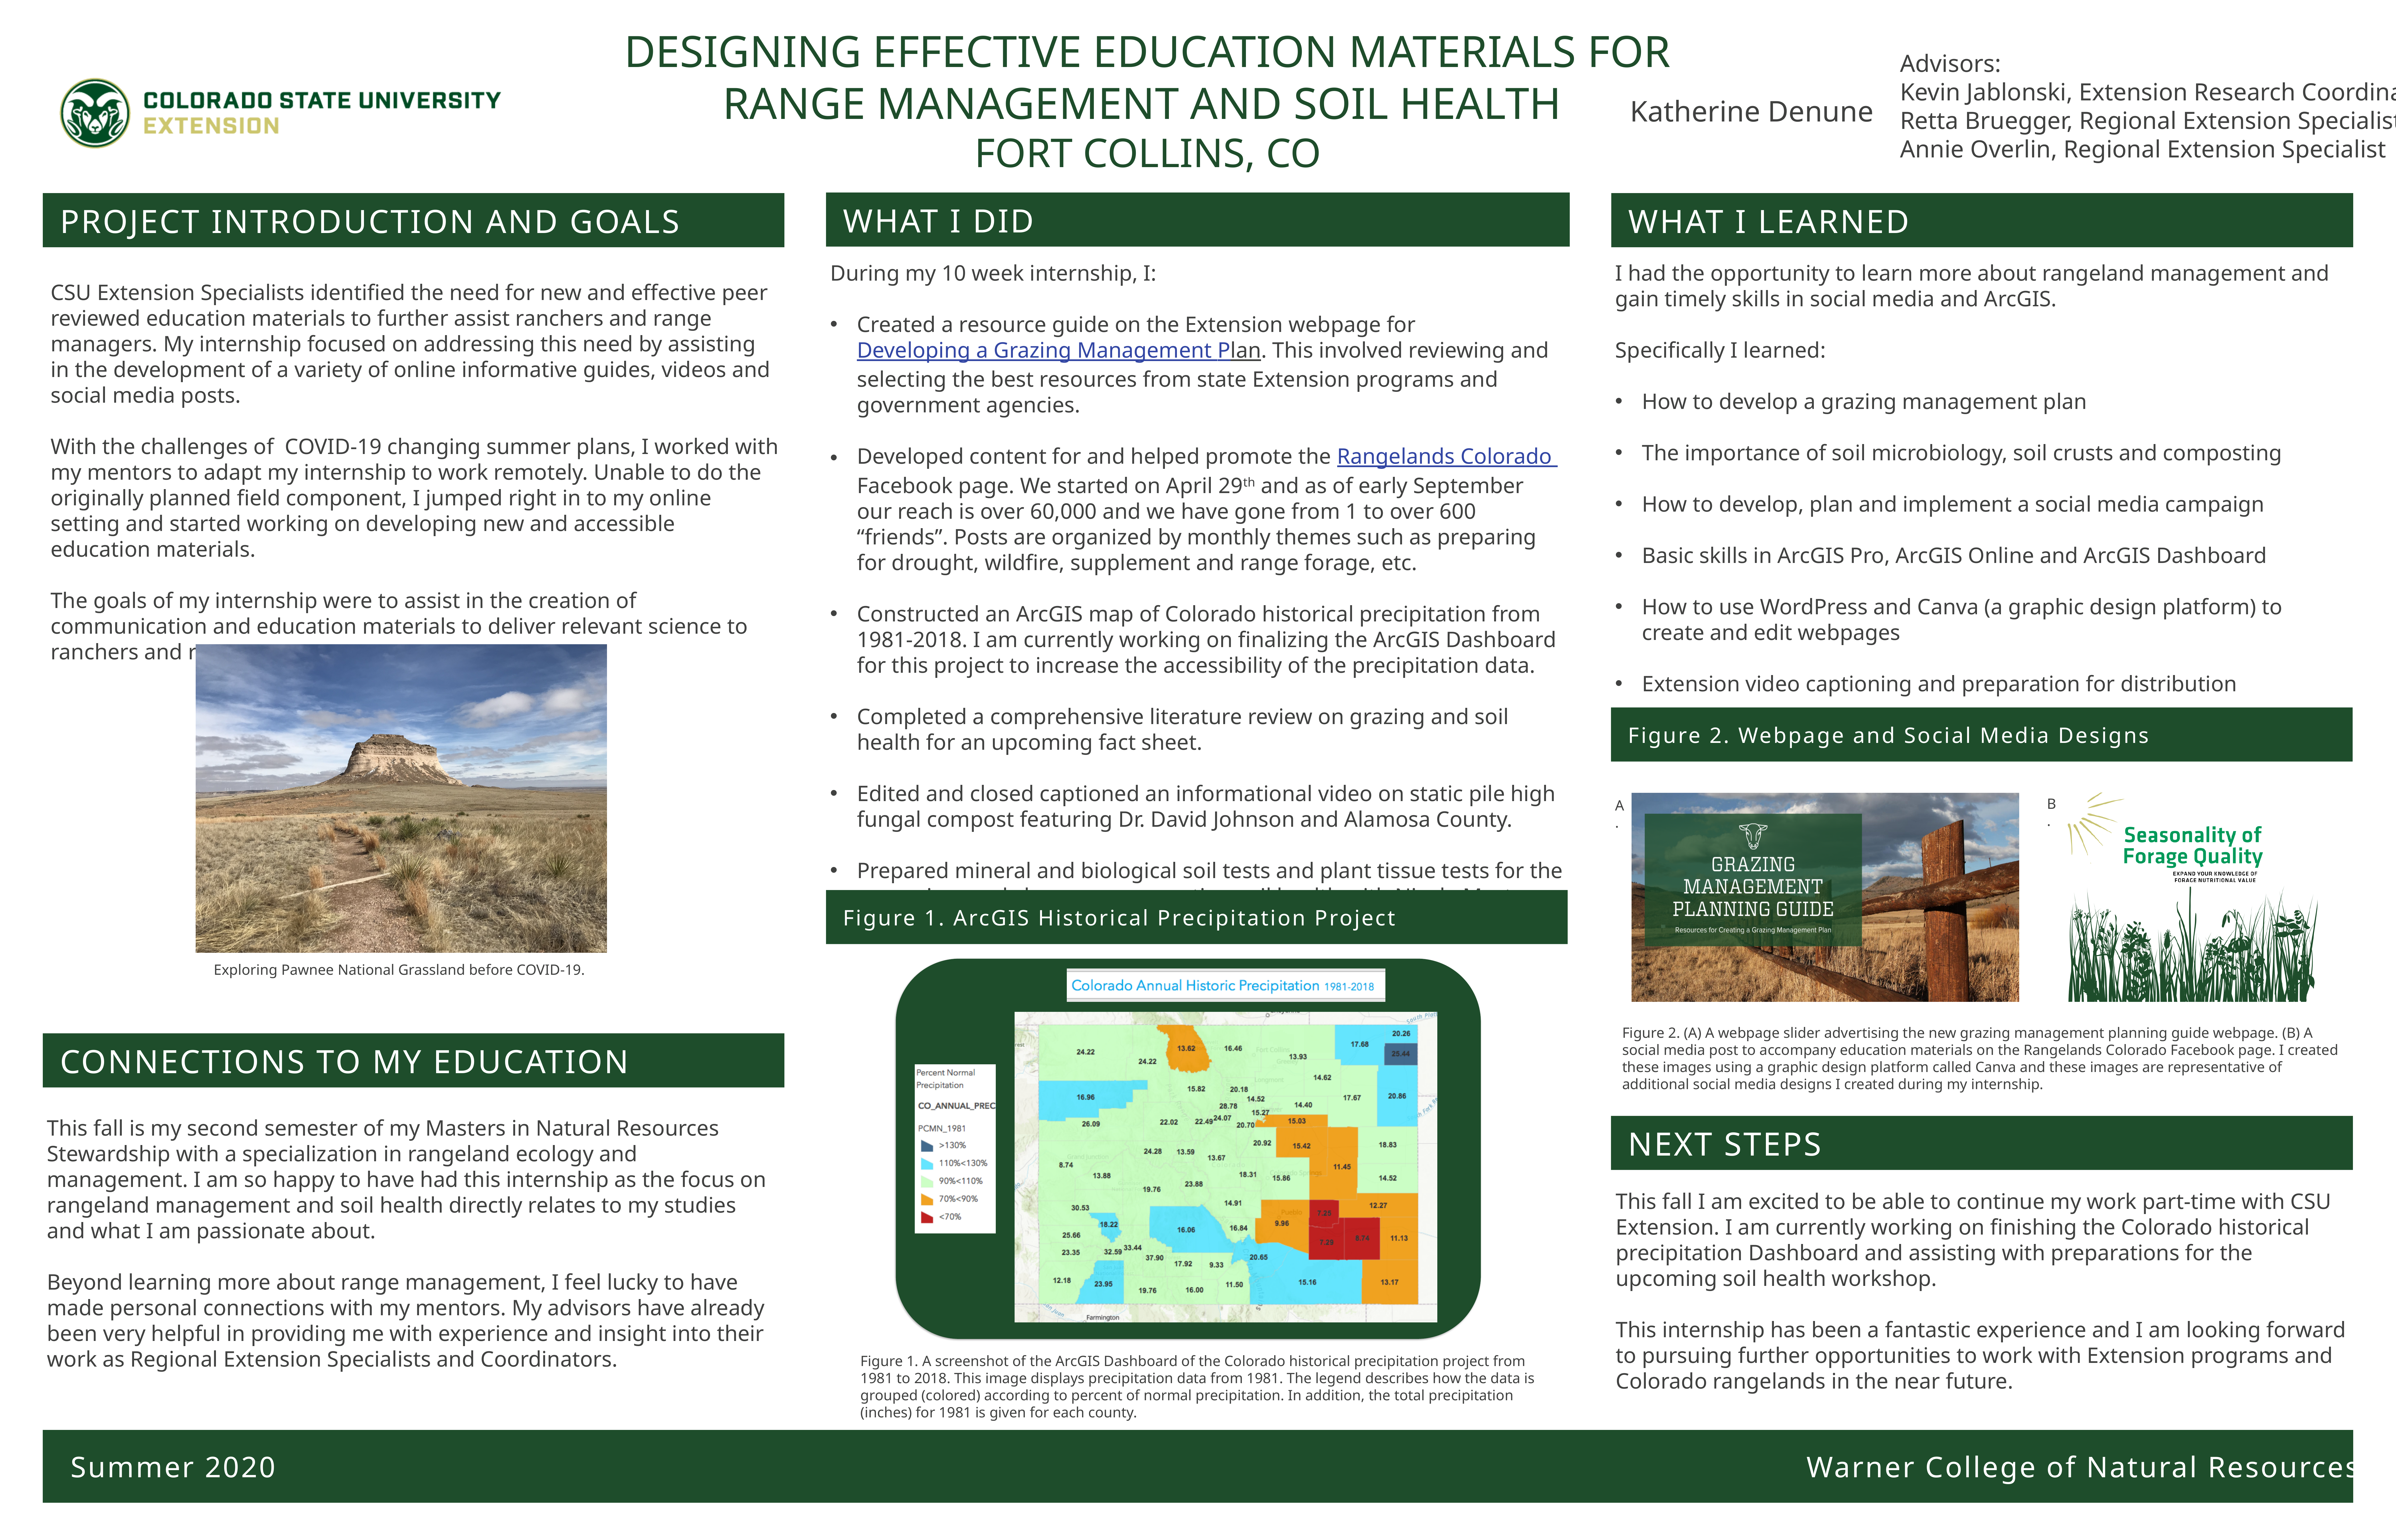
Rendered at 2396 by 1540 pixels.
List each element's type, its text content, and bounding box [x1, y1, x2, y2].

text_box NEXT STEPS [1610, 1115, 2353, 1171]
picture [1014, 1012, 1437, 1322]
list Advisors: Kevin Jablonski, Extension Research Coordinator Retta Bruegger, Regional Extension Specialist Annie Overlin, Regional Extension Specialist [1896, 32, 2396, 178]
text_box WHAT I LEARNED [1611, 193, 2354, 248]
title Designing Effective Education Materials for Range Management and Soil Health Fort Collins, CO [578, 21, 1717, 179]
text_box I had the opportunity to learn more about rangeland management and gain timely skills in social media and ArcGIS. Specifically I learned: How to develop a grazing management plan The importance of soil microbiology, soil crusts and composting How to develop, plan and implement a social media campaign Basic skills in ArcGIS Pro, ArcGIS Online and ArcGIS Dashboard How to use WordPress and Canva (a graphic design platform) to create and edit webpages Extension video captioning and preparation for distribution [1611, 257, 2353, 698]
picture [196, 644, 607, 953]
picture [2068, 793, 2318, 1002]
text_box Figure 1. ArcGIS Historical Precipitation Project [825, 889, 1568, 945]
text_box Summer 2020 [66, 1447, 280, 1486]
text_box CONNECTIONS TO MY EDUCATION [42, 1033, 785, 1088]
text_box A. [1611, 794, 1630, 833]
list Katherine Denune [1717, 76, 1893, 144]
text_box CSU Extension Specialists identified the need for new and effective peer reviewed education materials to further assist ranchers and range managers. My internship focused on addressing this need by assisting in the development of a variety of online informative guides, videos and social media posts. With the challenges of COVID-19 changing summer plans, I worked with my mentors to adapt my internship to work remotely. Unable to do the originally planned field component, I jumped right in to my online setting and started working on developing new and accessible education materials. The goals of my internship were to assist in the creation of communication and education materials to deliver relevant science to ranchers and range managers. [46, 277, 784, 666]
text_box B. [2043, 793, 2063, 831]
picture [914, 1064, 996, 1233]
text_box WHAT I DID [825, 192, 1570, 247]
text_box During my 10 week internship, I: Created a resource guide on the Extension webpage for Developing a Grazing Management Plan. This involved reviewing and selecting the best resources from state Extension programs and government agencies. Developed content for and helped promote the Rangelands Colorado Facebook page. We started on April 29th and as of early September our reach is over 60,000 and we have gone from 1 to over 600 “friends”. Posts are organized by monthly themes such as preparing for drought, wildfire, supplement and range forage, etc. Constructed an ArcGIS map of Colorado historical precipitation from 1981-2018. I am currently working on finalizing the ArcGIS Dashboard for this project to increase the accessibility of the precipitation data. Completed a comprehensive literature review on grazing and soil health for an upcoming fact sheet. Edited and closed captioned an informational video on static pile high fungal compost featuring Dr. David Johnson and Alamosa County. Prepared mineral and biological soil tests and plant tissue tests for the upcoming workshop on regenerating soil health with Nicole Masters. [826, 257, 1569, 910]
text_box This fall I am excited to be able to continue my work part-time with CSU Extension. I am currently working on finishing the Colorado historical precipitation Dashboard and assisting with preparations for the upcoming soil health workshop. This internship has been a fantastic experience and I am looking forward to pursuing further opportunities to work with Extension programs and Colorado rangelands in the near future. [1611, 1185, 2353, 1421]
text_box [895, 958, 1481, 1339]
text_box Figure 2. Webpage and Social Media Designs [1610, 707, 2353, 762]
picture [1067, 968, 1385, 1002]
picture [1631, 793, 2019, 1002]
text_box Exploring Pawnee National Grassland before COVID-19. [196, 959, 607, 980]
text_box Figure 1. A screenshot of the ArcGIS Dashboard of the Colorado historical precipitation project from 1981 to 2018. This image displays precipitation data from 1981. The legend describes how the data is grouped (colored) according to percent of normal precipitation. In addition, the total precipitation (inches) for 1981 is given for each county. [856, 1350, 1539, 1448]
text_box Figure 2. (A) A webpage slider advertising the new grazing management planning guide webpage. (B) A social media post to accompany education materials on the Rangelands Colorado Facebook page. I created these images using a graphic design platform called Canva and these images are representative of additional social media designs I created during my internship. [1618, 1021, 2353, 1120]
text_box PROJECT INTRODUCTION AND GOALS [42, 193, 785, 248]
picture [43, 61, 518, 166]
text_box Warner College of Natural Resources [1802, 1447, 2364, 1486]
text_box This fall is my second semester of my Masters in Natural Resources Stewardship with a specialization in rangeland ecology and management. I am so happy to have had this internship as the focus on rangeland management and soil health directly relates to my studies and what I am passionate about. Beyond learning more about range management, I feel lucky to have made personal connections with my mentors. My advisors have already been very helpful in providing me with experience and insight into their work as Regional Extension Specialists and Coordinators. [43, 1112, 784, 1373]
